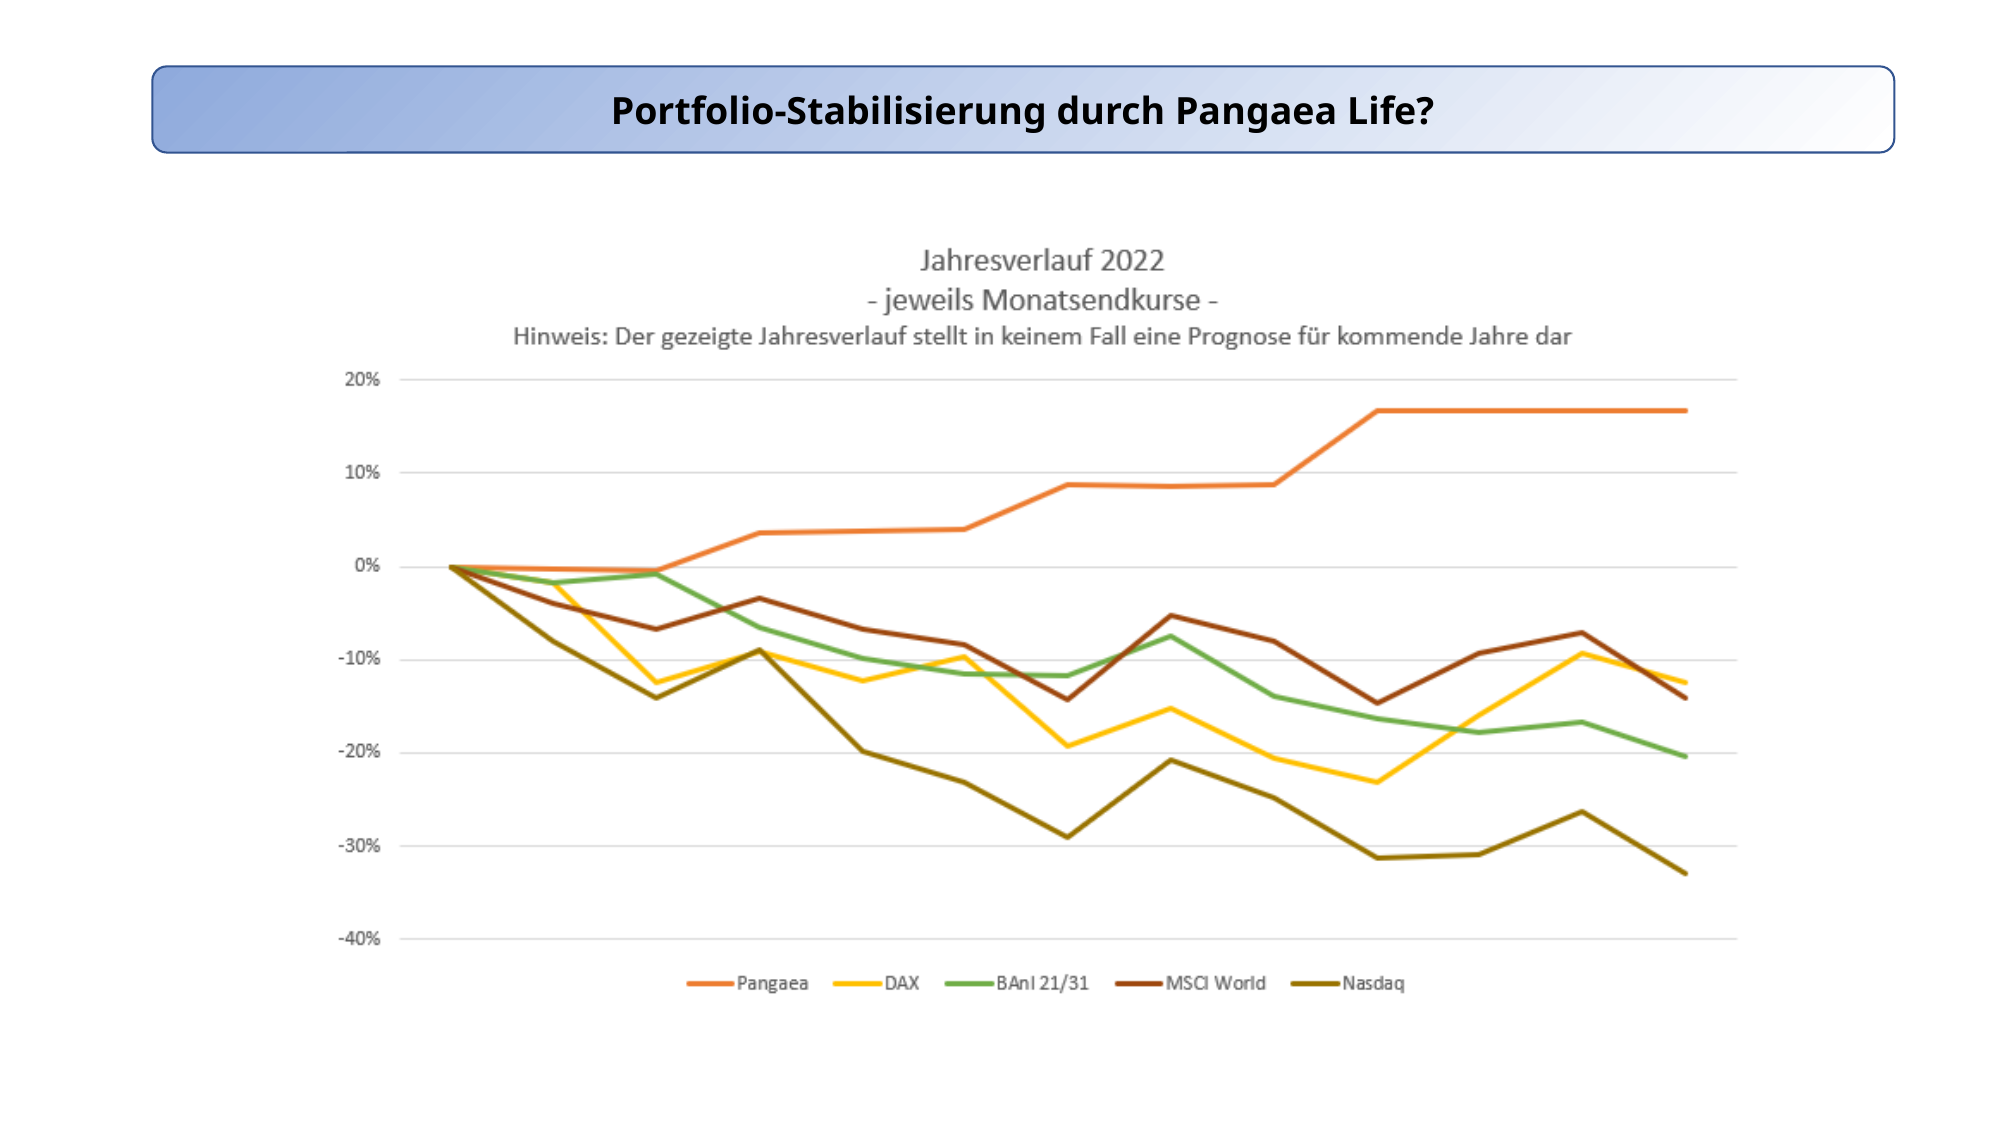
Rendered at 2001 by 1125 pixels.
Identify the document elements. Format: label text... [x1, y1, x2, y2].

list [334, 233, 1740, 1009]
text_box Portfolio-Stabilisierung durch Pangaea Life? [151, 65, 1896, 154]
